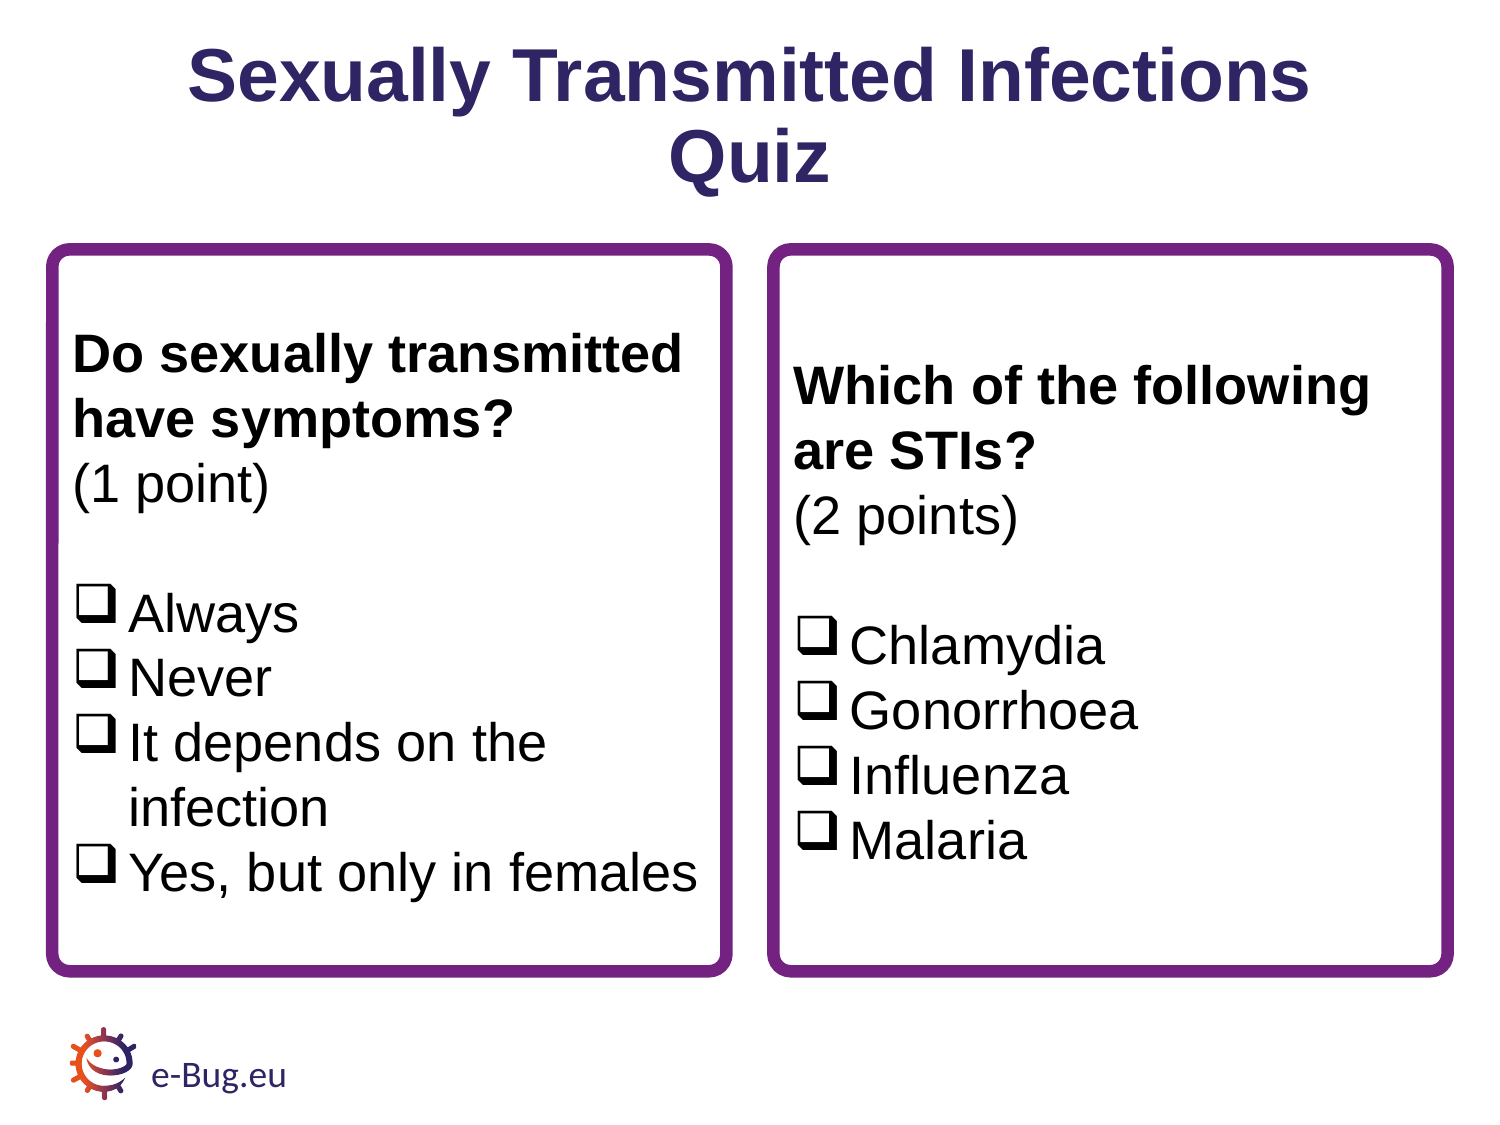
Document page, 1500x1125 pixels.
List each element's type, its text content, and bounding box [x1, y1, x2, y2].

footer e-Bug.eu [136, 1042, 643, 1103]
text_box Sexually Transmitted Infections Quiz [103, 49, 1397, 186]
text_box Do sexually transmitted have symptoms? (1 point) Always Never It depends on the infection Yes, but only in females [51, 248, 728, 973]
text_box Which of the following are STIs? (2 points) Chlamydia Gonorrhoea Influenza Malaria [772, 248, 1449, 973]
picture [69, 1027, 137, 1103]
